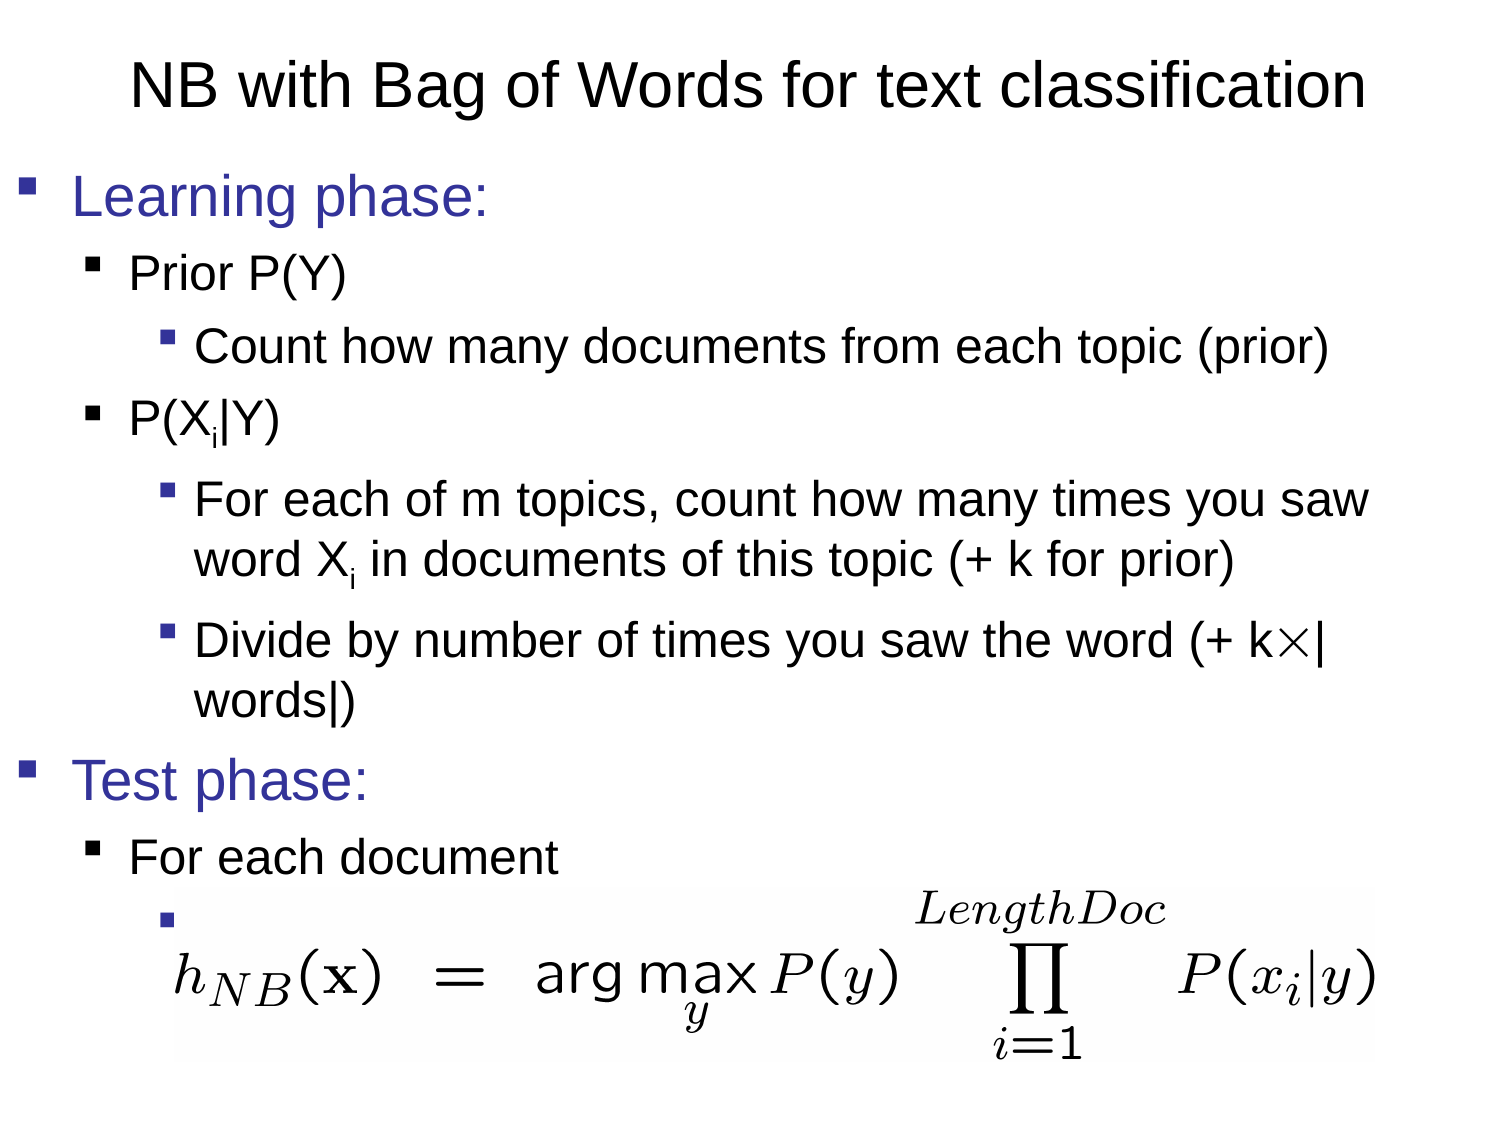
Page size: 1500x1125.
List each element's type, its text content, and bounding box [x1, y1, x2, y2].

picture [174, 887, 1376, 1062]
title NB with Bag of Words for text classification [75, 0, 1425, 149]
list Learning phase: Prior P(Y) Count how many documents from each topic (prior) P(Xi|Y) For each of m topics, count how many times you saw word Xi in documents of this topic (+ k for prior) Divide by number of times you saw the word (+ k|words|) Test phase: For each document Use naïve Bayes decision rule [0, 149, 1500, 893]
